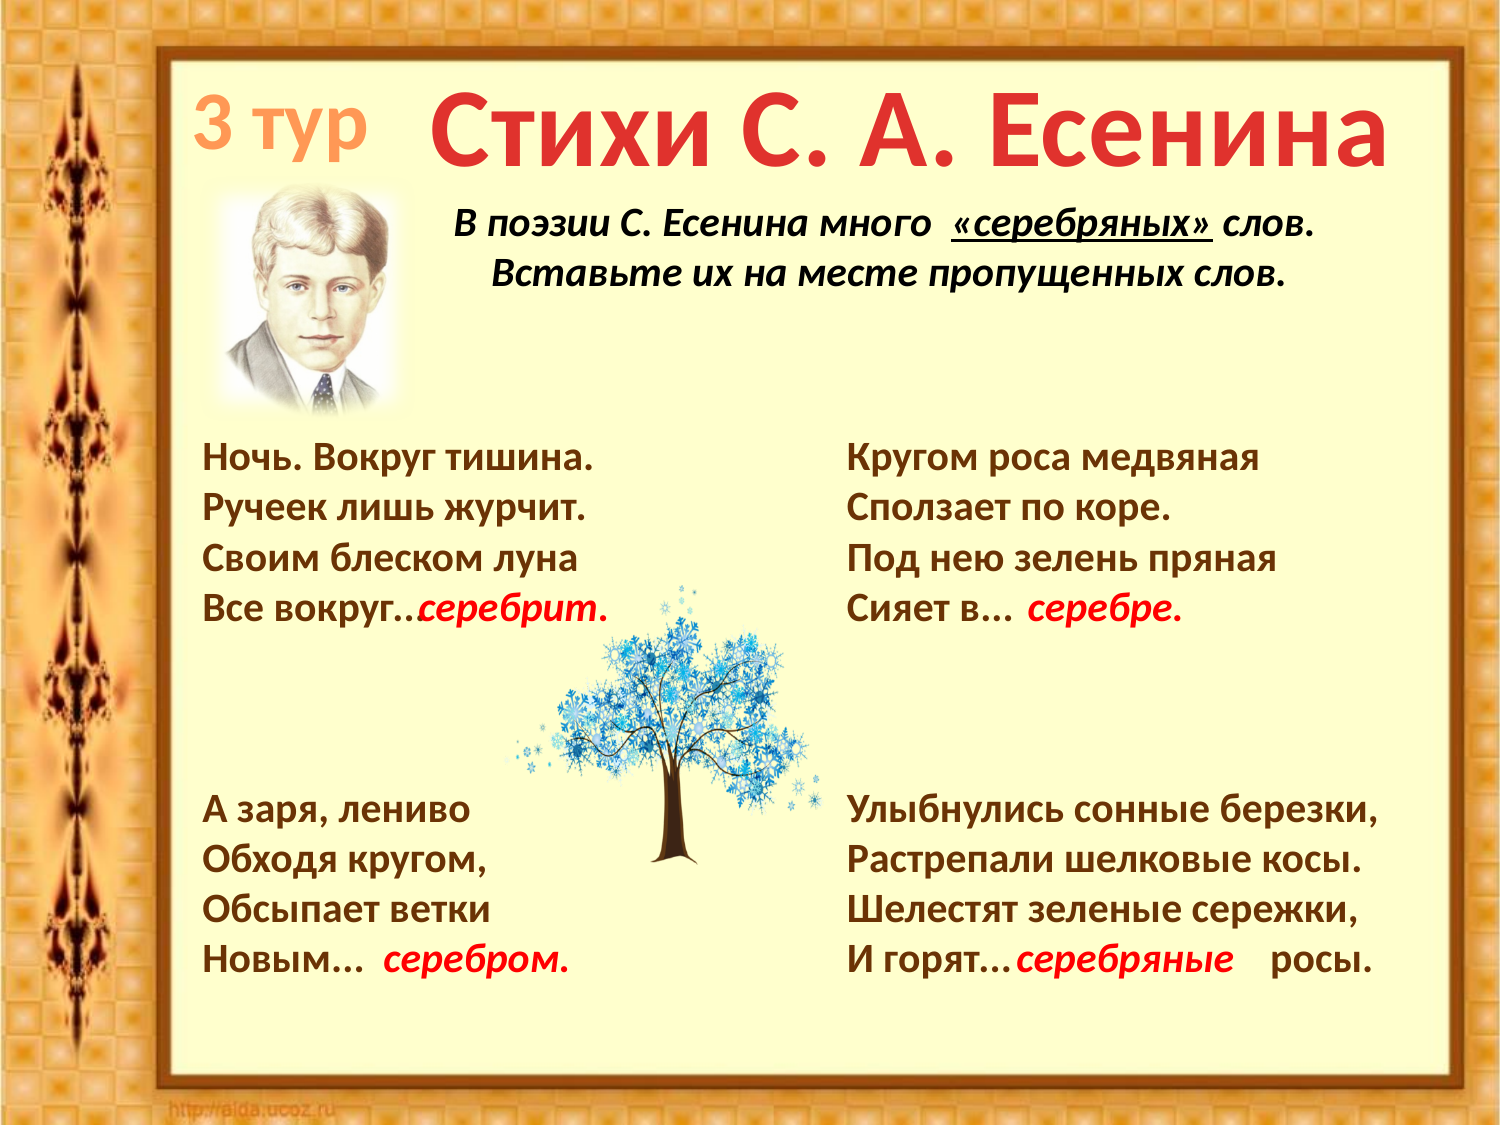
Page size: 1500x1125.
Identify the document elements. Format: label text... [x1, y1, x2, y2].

text_box Улыбнулись сонные березки, Растрепали шелковые косы. Шелестят зеленые сережки, И горят... росы. [832, 773, 1459, 989]
text_box серебре. [996, 538, 1266, 644]
text_box серебром. [351, 890, 603, 996]
text_box Кругом роса медвяная Сползает по коре. Под нею зелень пряная Сияет в... [832, 421, 1376, 637]
text_box Стихи С. А. Есенина [415, 46, 1407, 197]
picture [0, 0, 1500, 1125]
text_box Ночь. Вокруг тишина. Ручеек лишь журчит. Своим блеском луна Все вокруг... [187, 421, 731, 637]
text_box 3 тур [176, 58, 385, 174]
text_box А заря, лениво Обходя кругом, Обсыпает ветки Новым... [187, 773, 611, 989]
text_box В поэзии С. Есенина много «серебряных» слов. Вставьте их на месте пропущенных слов. [421, 187, 1430, 303]
text_box серебрит. [386, 538, 670, 644]
text_box серебряные [984, 890, 1344, 996]
